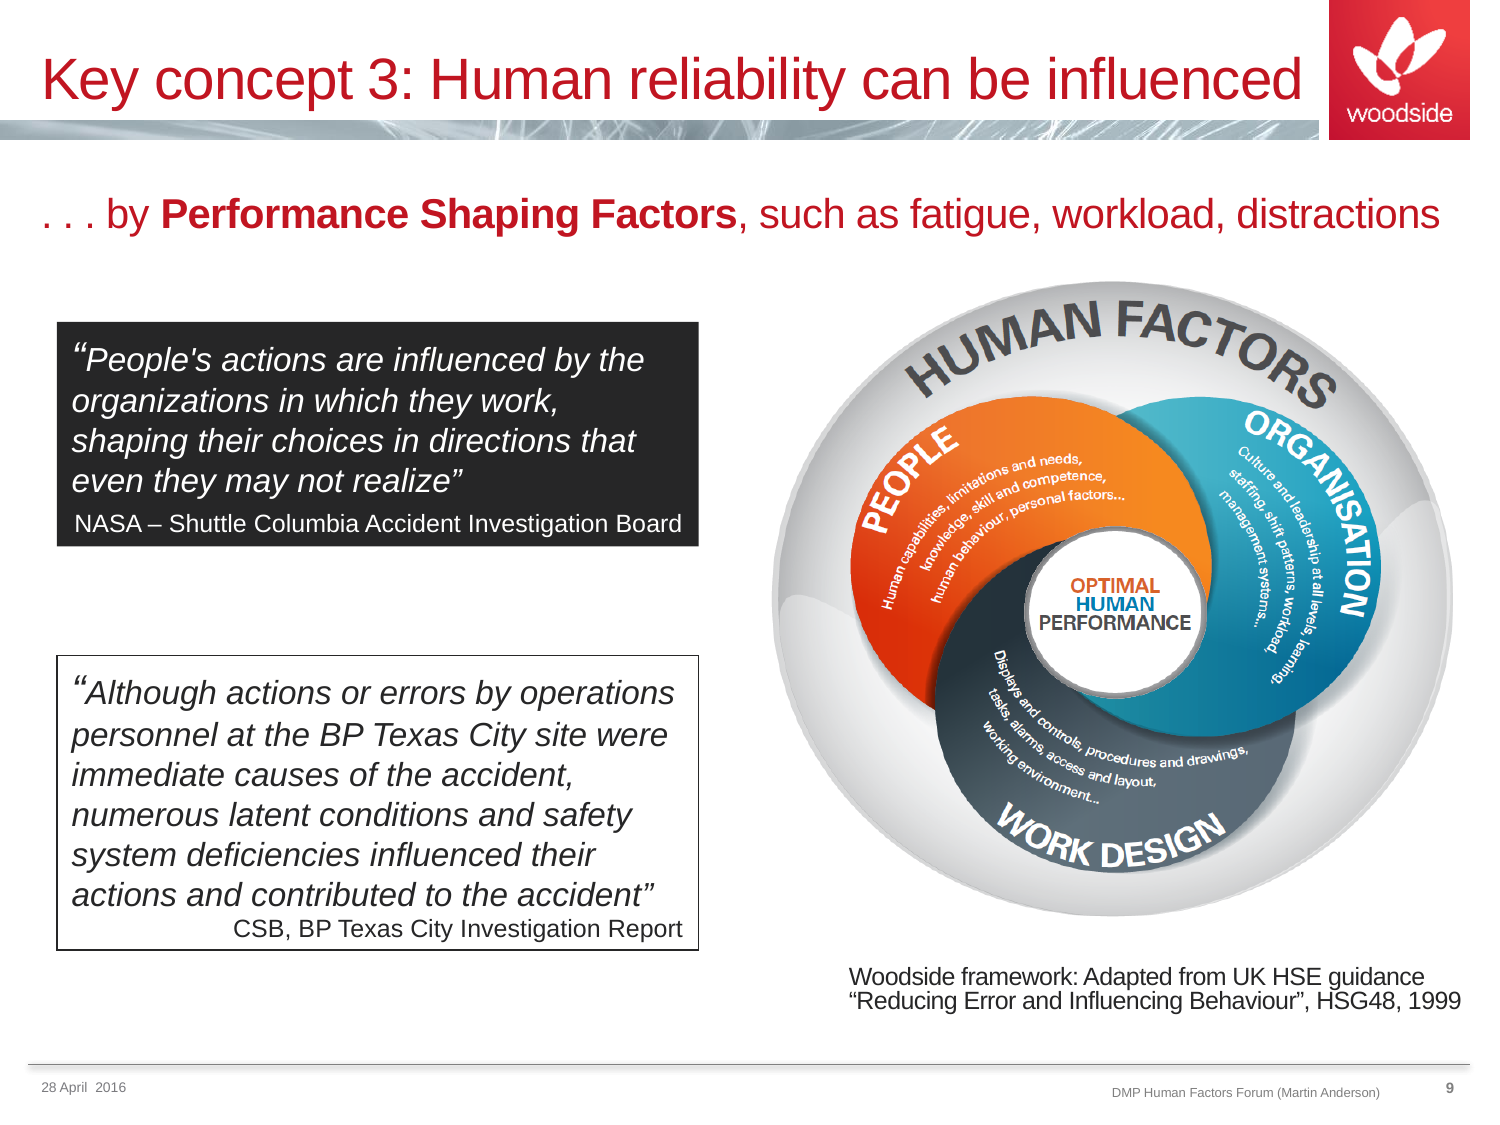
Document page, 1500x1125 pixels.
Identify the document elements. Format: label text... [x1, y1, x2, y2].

footer DMP Human Factors Forum (Martin Anderson) [865, 1065, 1396, 1108]
text_box “People's actions are influenced by the organizations in which they work, shaping their choices in directions that even they may not realize” NASA – Shuttle Columbia Accident Investigation Board [56, 321, 699, 547]
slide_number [26, 1065, 246, 1108]
picture [0, 120, 1319, 140]
text_box . . . by Performance Shaping Factors, such as fatigue, workload, distractions [26, 189, 1470, 244]
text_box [750, 244, 1500, 1023]
text_box “Although actions or errors by operations personnel at the BP Texas City site were immediate causes of the accident, numerous latent conditions and safety system deficiencies influenced their actions and contributed to the accident” CSB, BP Texas City Investigation Report [56, 655, 699, 950]
picture [1329, 0, 1470, 140]
slide_number 9 [1416, 1066, 1470, 1108]
title Key concept 3: Human reliability can be influenced [26, 30, 1351, 121]
